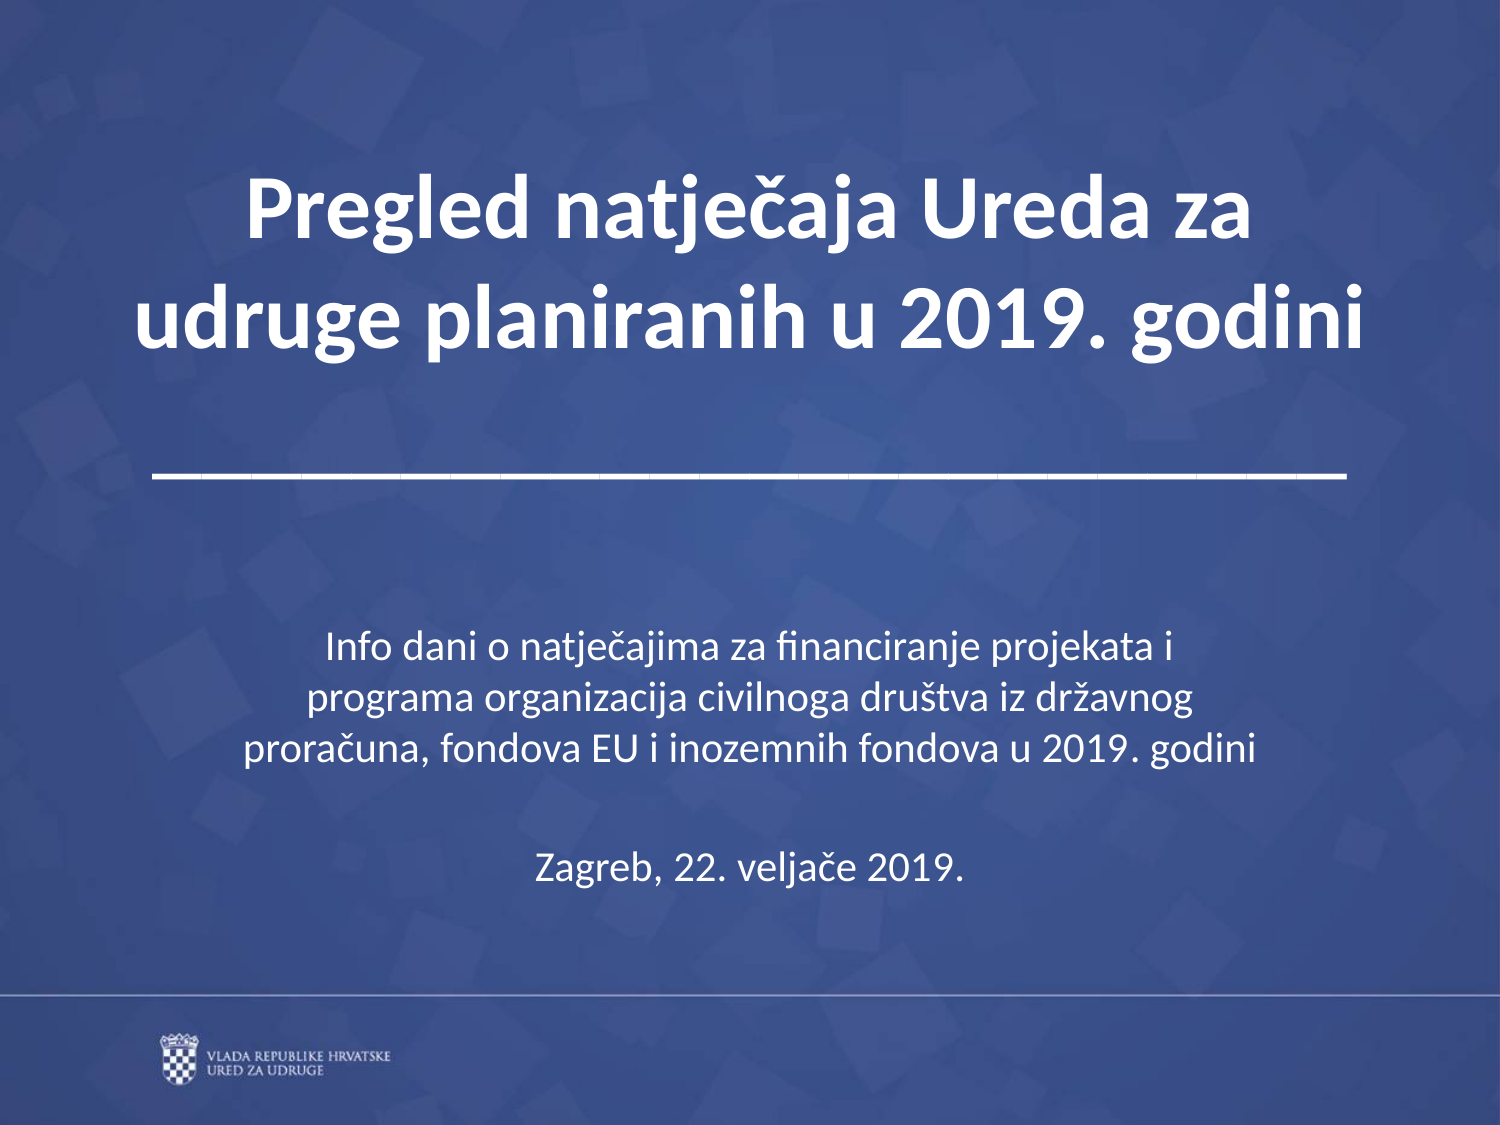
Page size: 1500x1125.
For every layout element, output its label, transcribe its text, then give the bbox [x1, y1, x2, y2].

title Pregled natječaja Ureda za udruge planiranih u 2019. godini ________________________ [112, 42, 1388, 591]
subtitle Info dani o natječajima za financiranje projekata i programa organizacija civilnoga društva iz državnog proračuna, fondova EU i inozemnih fondova u 2019. godini Zagreb, 22. veljače 2019. [225, 609, 1275, 925]
picture [0, 0, 1500, 1125]
